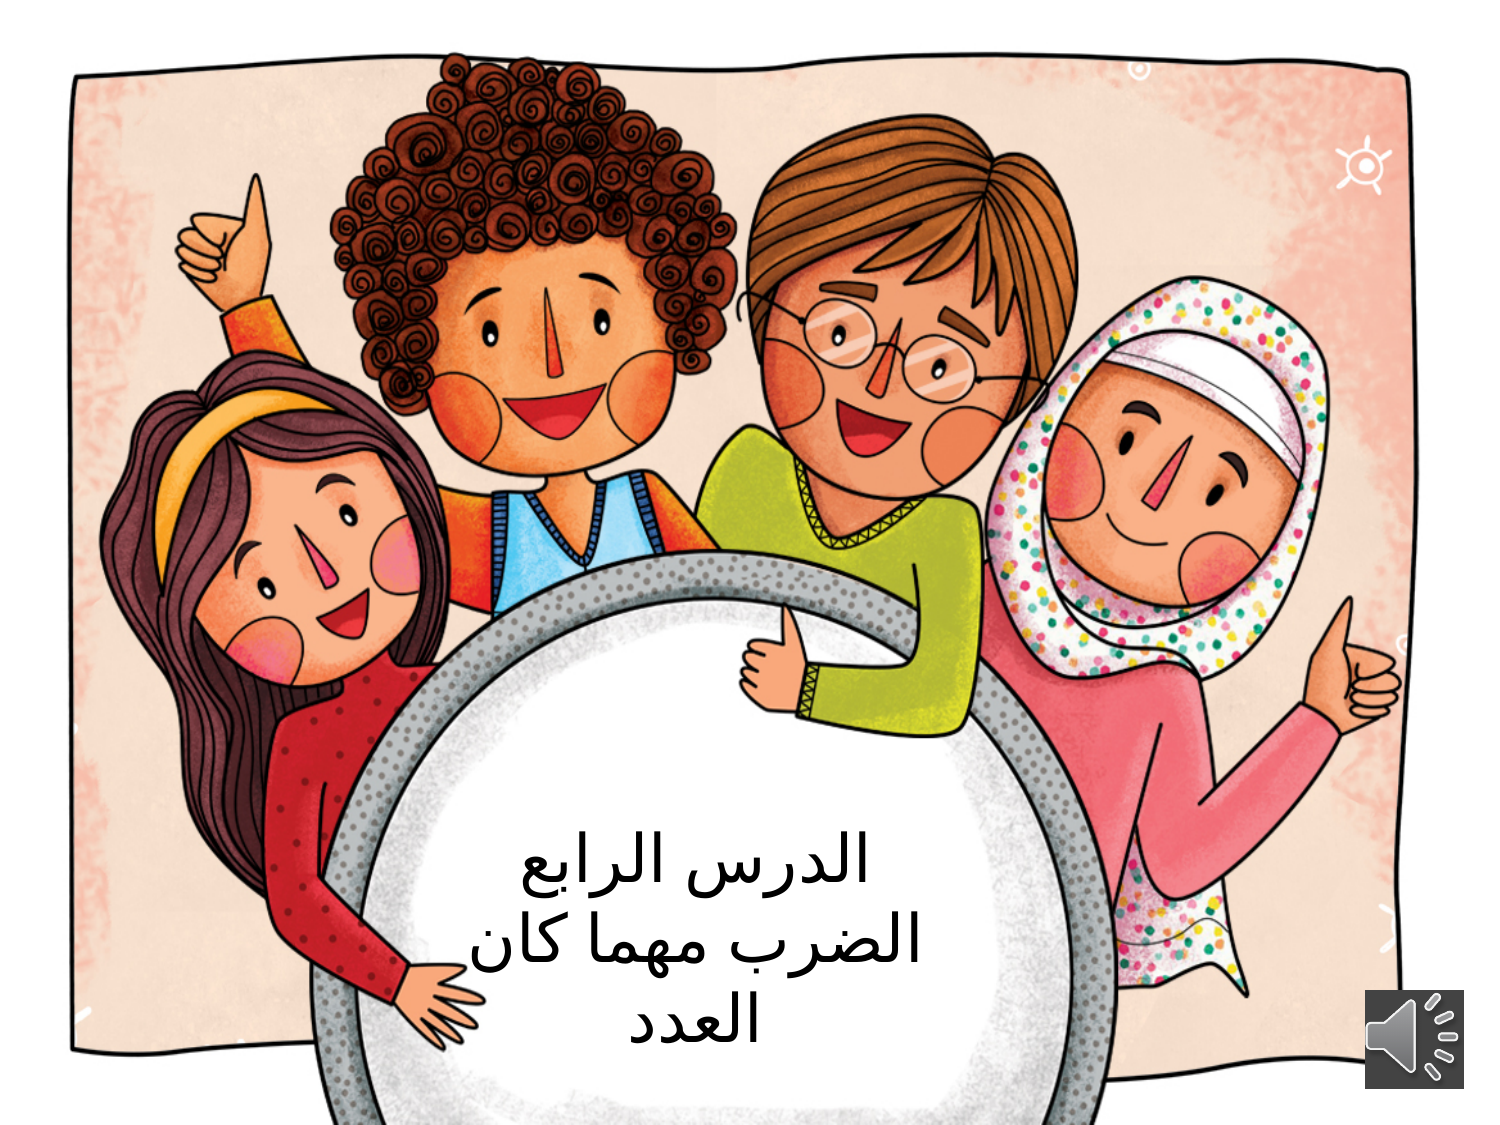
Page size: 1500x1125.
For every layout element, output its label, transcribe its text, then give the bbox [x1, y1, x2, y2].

picture [0, 0, 1500, 1125]
text_box الدرس الرابع الضرب مهما كان العدد [387, 808, 1004, 1063]
